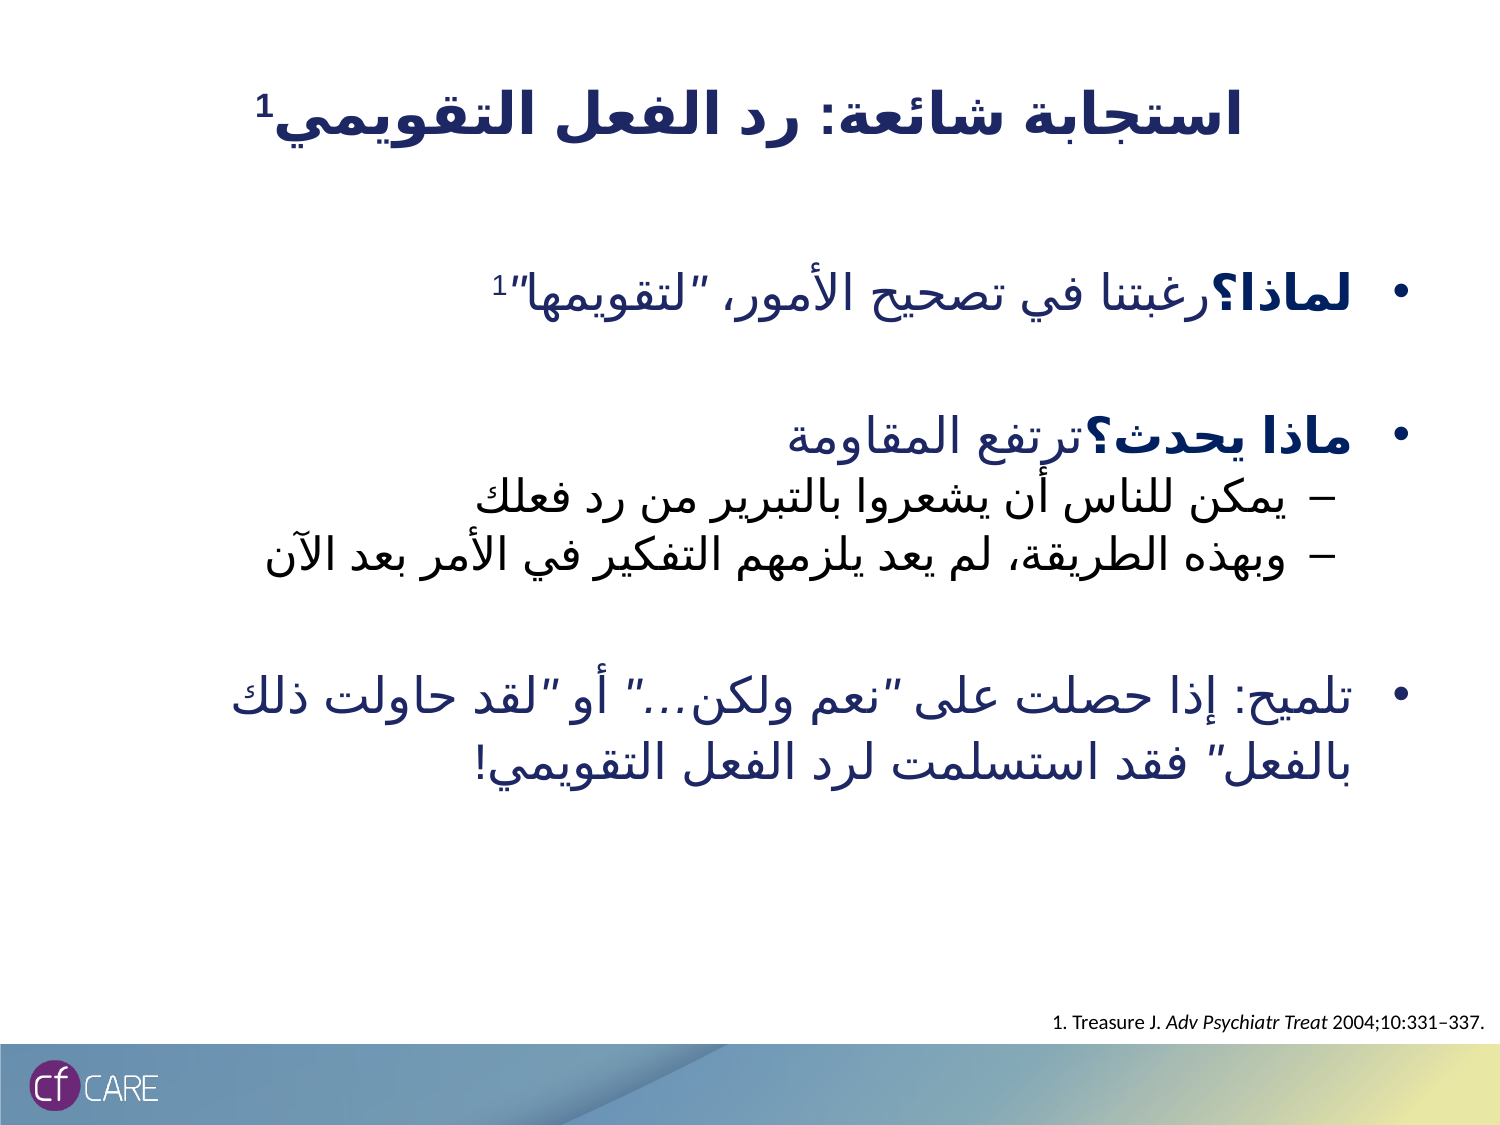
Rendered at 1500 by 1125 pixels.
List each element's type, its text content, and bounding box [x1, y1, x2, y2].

list لماذا؟رغبتنا في تصحيح الأمور، "لتقويمها"1 ماذا يحدث؟ترتفع المقاومة يمكن للناس أن يشعروا بالتبرير من رد فعلك وبهذه الطريقة، لم يعد يلزمهم التفكير في الأمر بعد الآن تلميح: إذا حصلت على "نعم ولكن…" أو "لقد حاولت ذلك بالفعل" فقد استسلمت لرد الفعل التقويمي! [75, 247, 1425, 955]
text_box 1. Treasure J. Adv Psychiatr Treat 2004;10:331–337. [913, 1001, 1500, 1041]
title استجابة شائعة: رد الفعل التقويمي1 [75, 47, 1425, 175]
picture [0, 1044, 1500, 1125]
